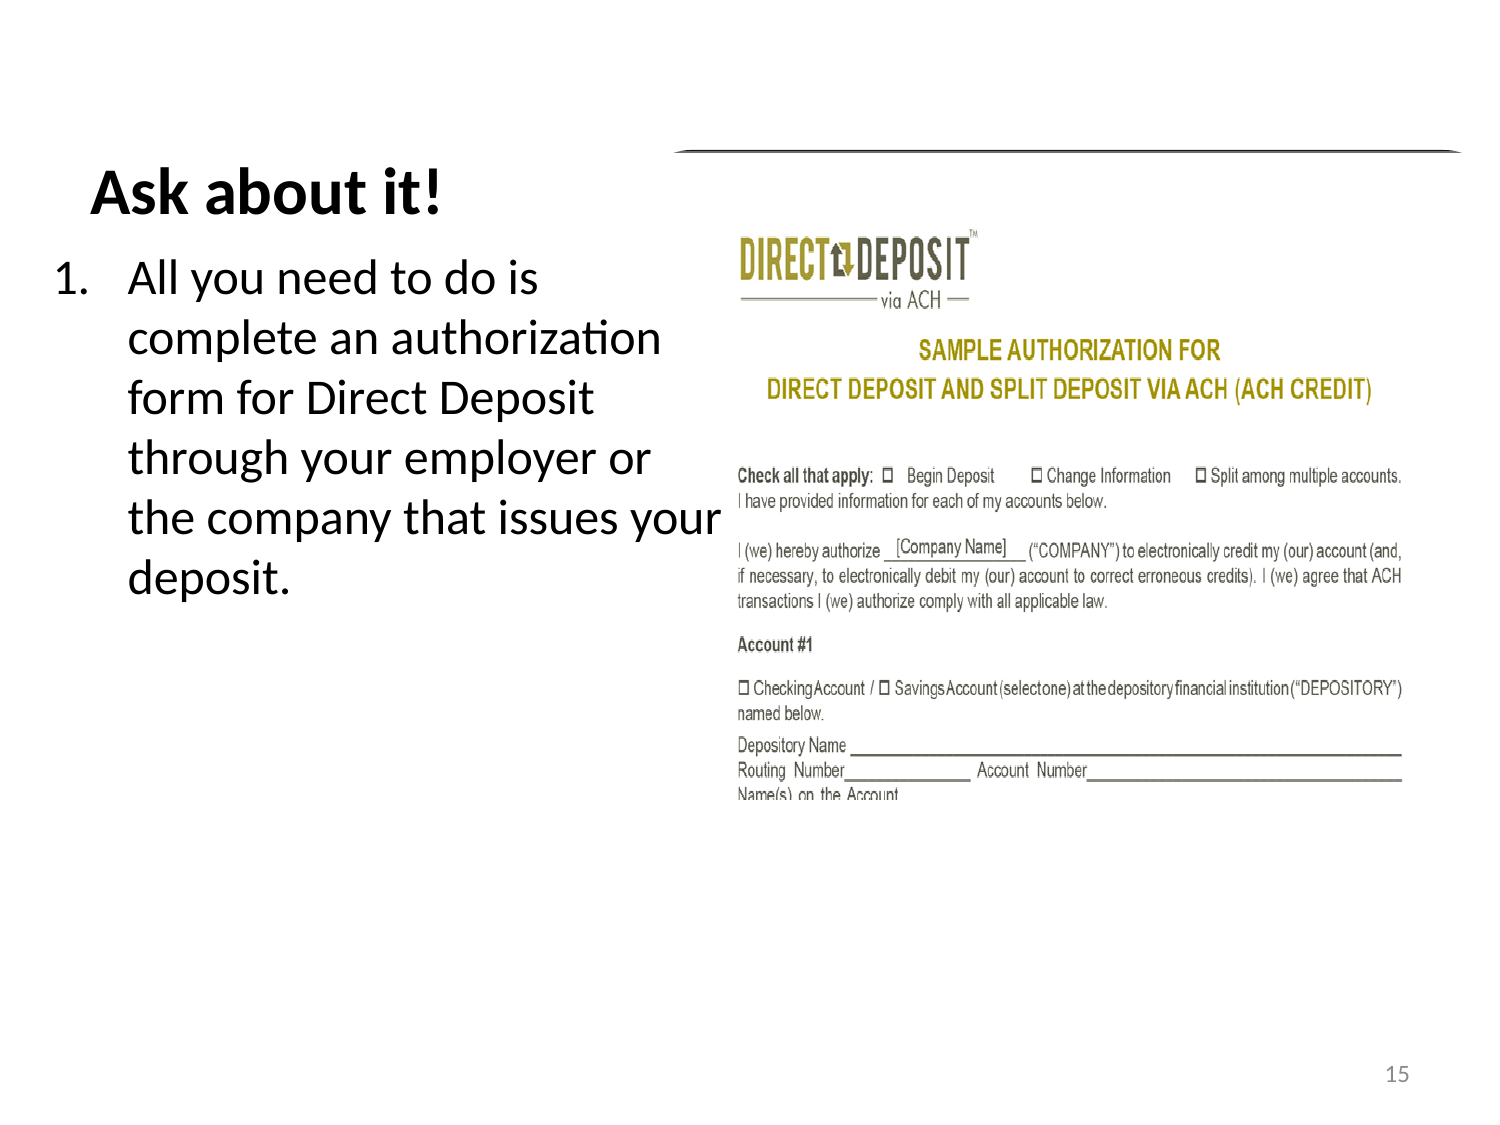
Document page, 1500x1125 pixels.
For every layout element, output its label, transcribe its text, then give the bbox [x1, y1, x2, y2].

list All you need to do is complete an authorization form for Direct Deposit through your employer or the company that issues your deposit. [37, 237, 738, 988]
slide_number 15 [1074, 1042, 1425, 1103]
title Ask about it! [75, 44, 569, 236]
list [635, 149, 1500, 801]
